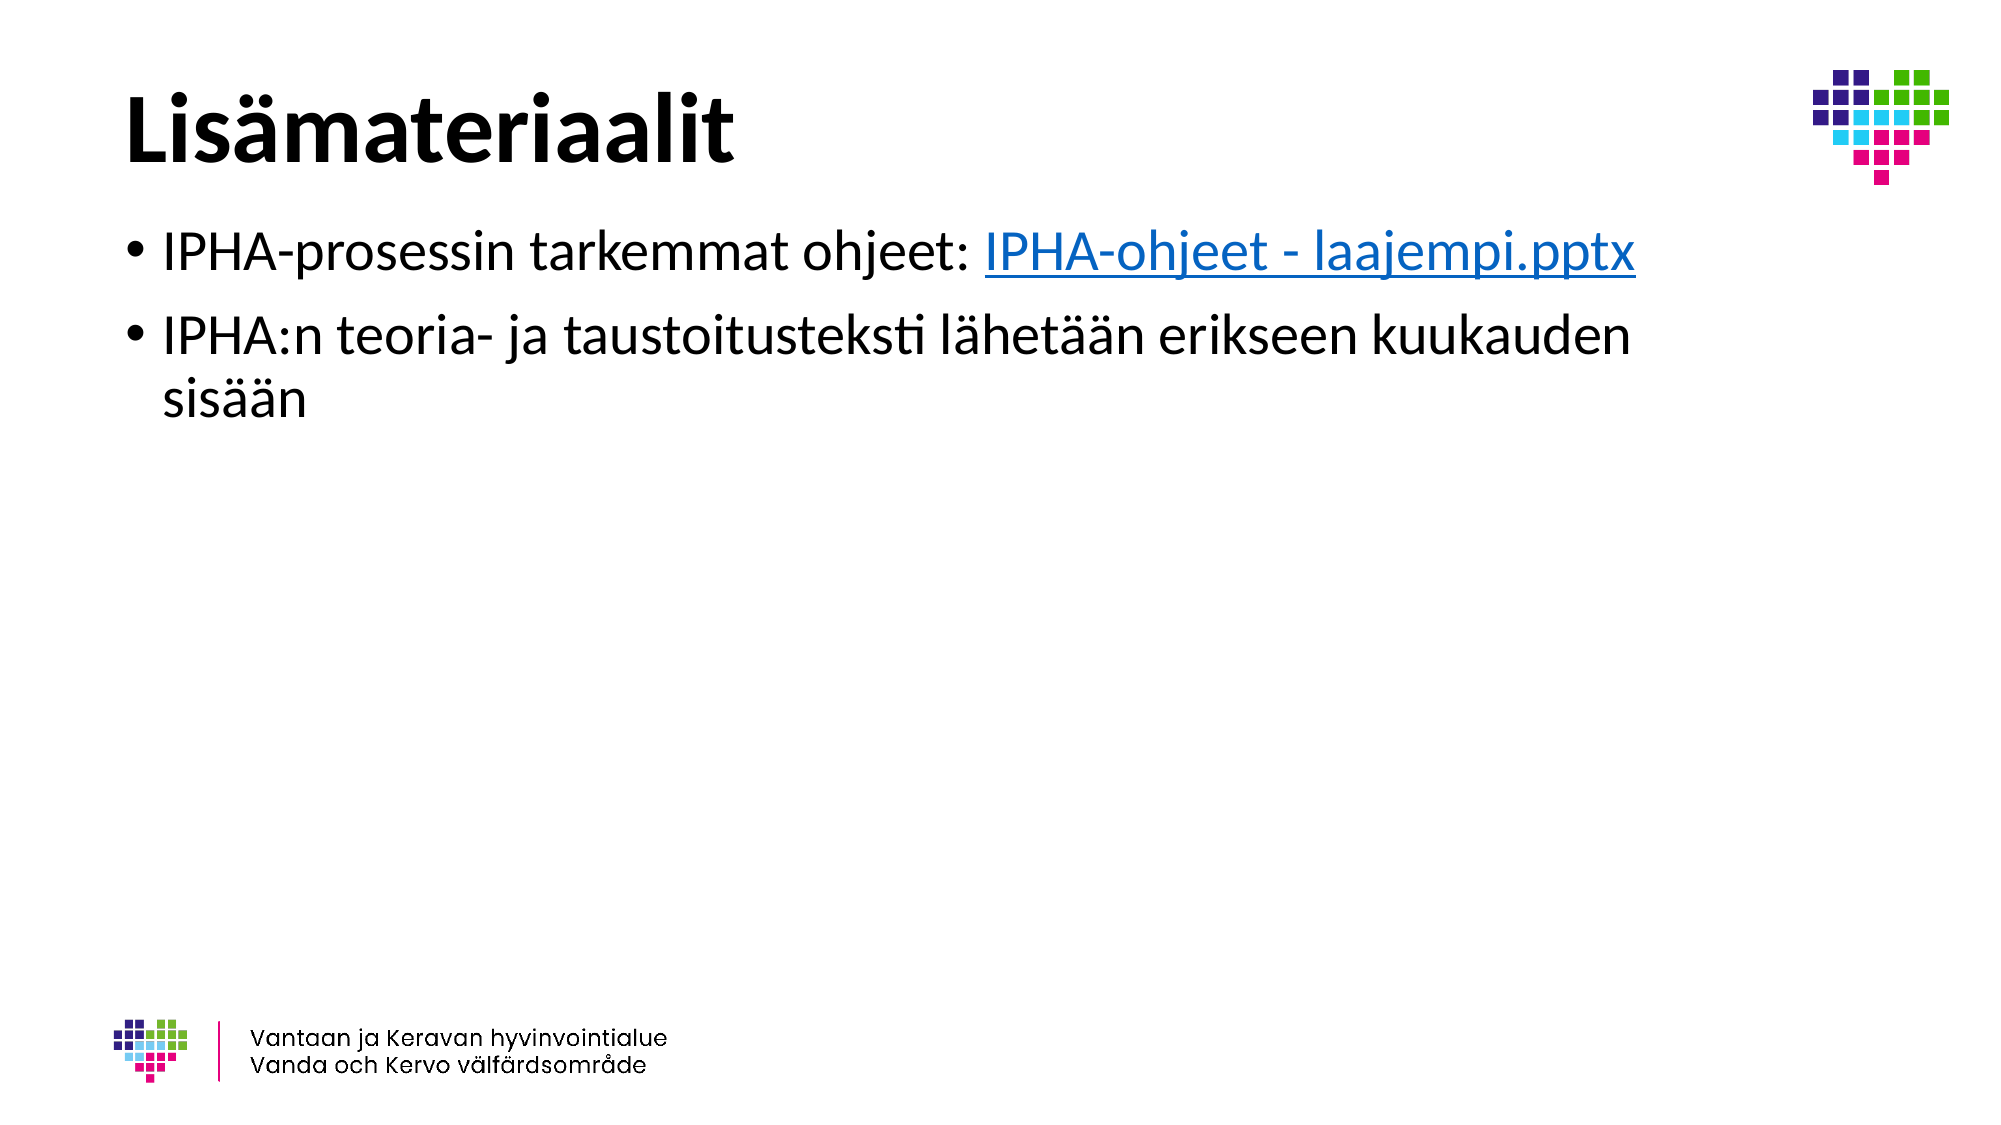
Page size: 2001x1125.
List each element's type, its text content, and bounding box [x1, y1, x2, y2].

title Lisämateriaalit [110, 79, 1725, 181]
picture [82, 988, 697, 1114]
list IPHA-prosessin tarkemmat ohjeet: IPHA-ohjeet - laajempi.pptx IPHA:n teoria- ja taustoitusteksti lähetään erikseen kuukauden sisään [110, 213, 1725, 989]
picture [1813, 70, 1949, 185]
